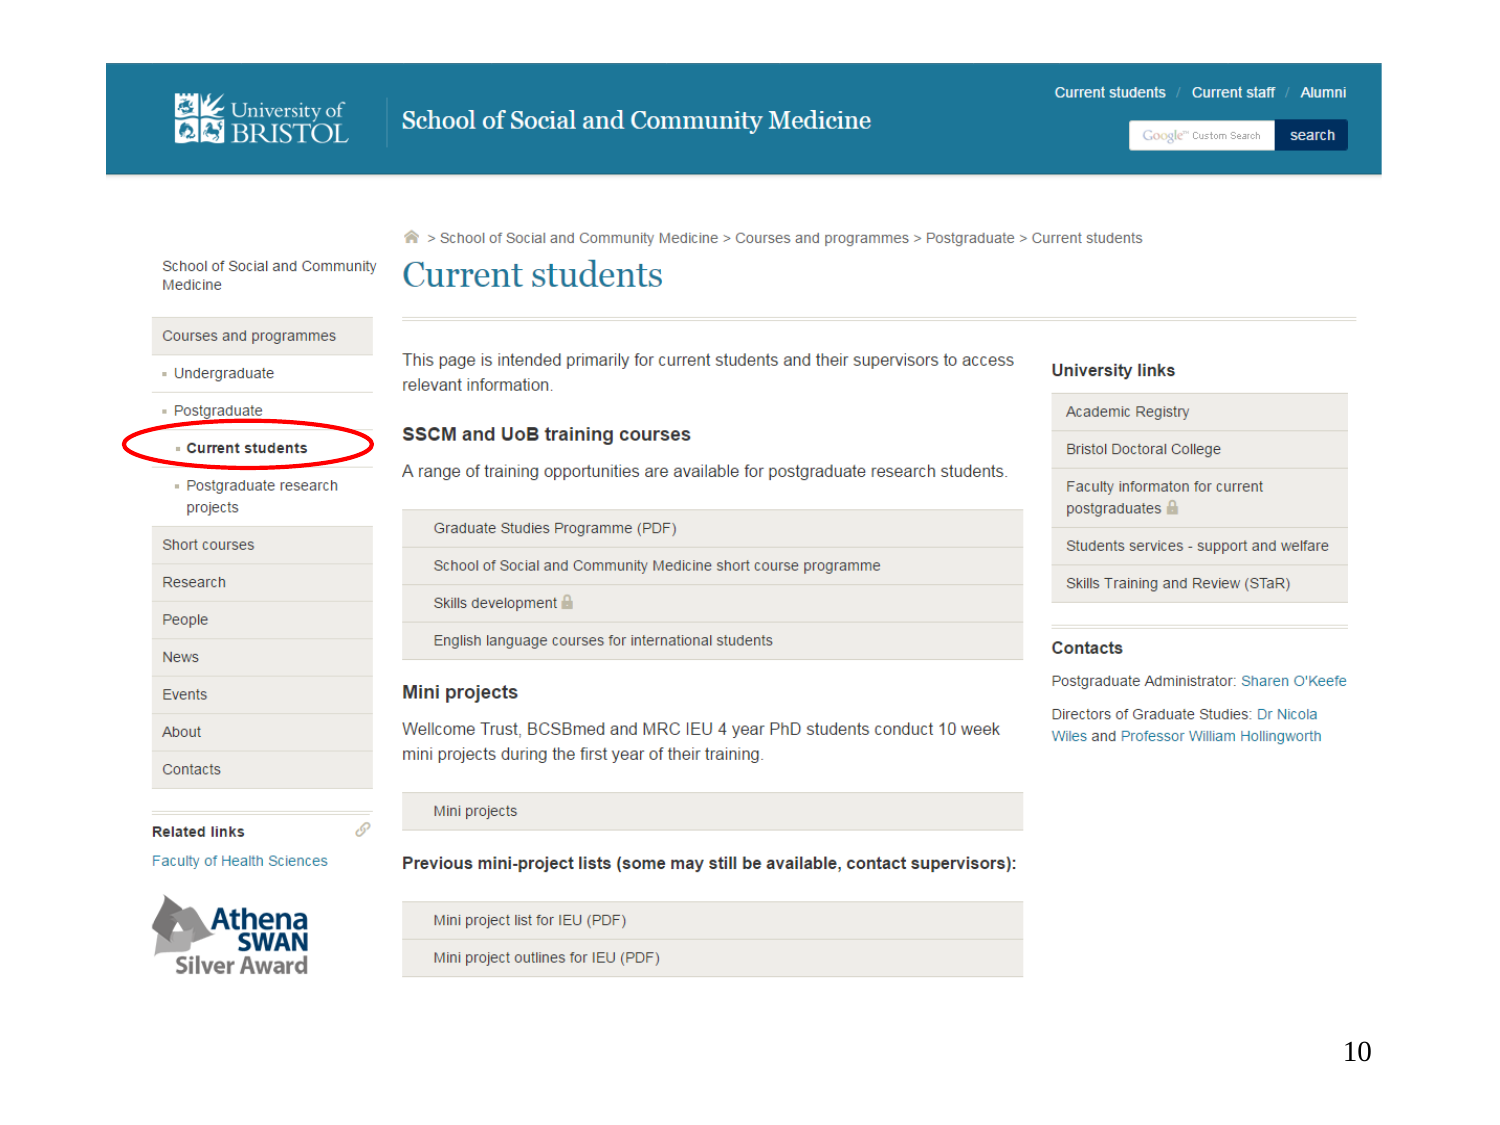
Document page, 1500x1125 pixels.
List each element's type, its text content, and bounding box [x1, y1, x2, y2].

slide_number 10 [1074, 1024, 1388, 1101]
picture [105, 63, 1382, 991]
